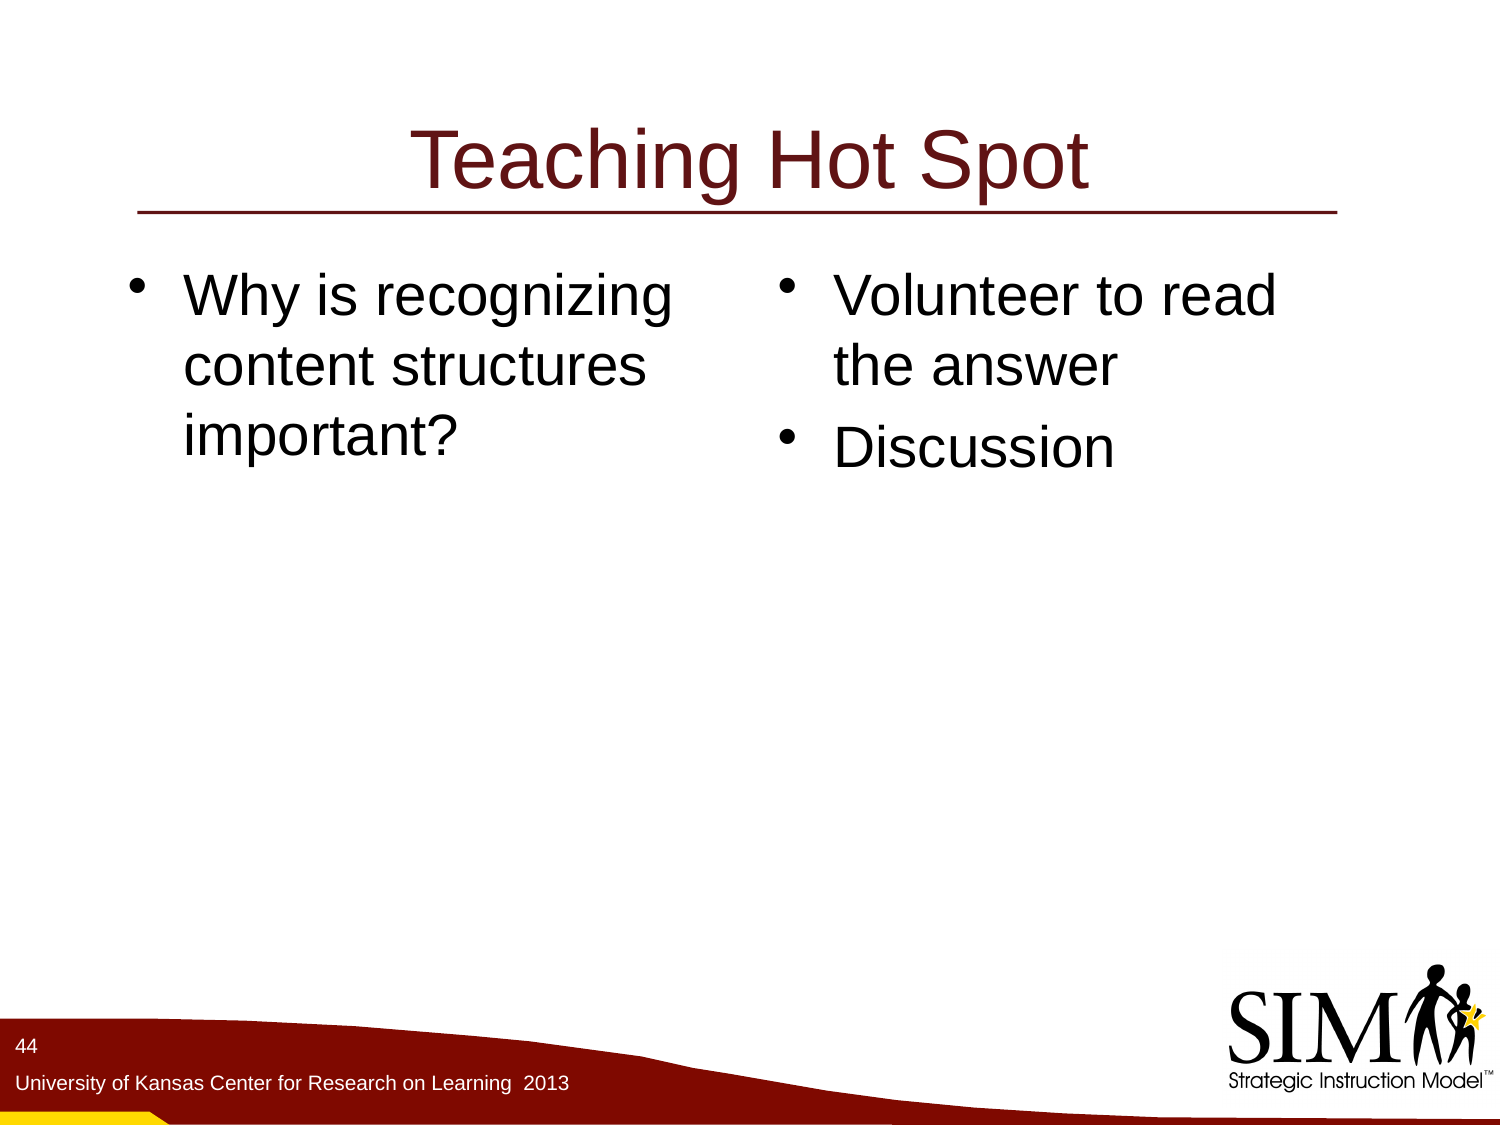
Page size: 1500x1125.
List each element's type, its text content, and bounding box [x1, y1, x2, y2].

picture [1222, 949, 1500, 1108]
slide_number 44 [0, 1024, 313, 1062]
footer University of Kansas Center for Research on Learning 2013 [0, 1062, 626, 1101]
list Volunteer to read the answer Discussion [762, 249, 1388, 900]
list Why is recognizing content structures important? [112, 249, 738, 900]
title Teaching Hot Spot [112, 75, 1388, 213]
